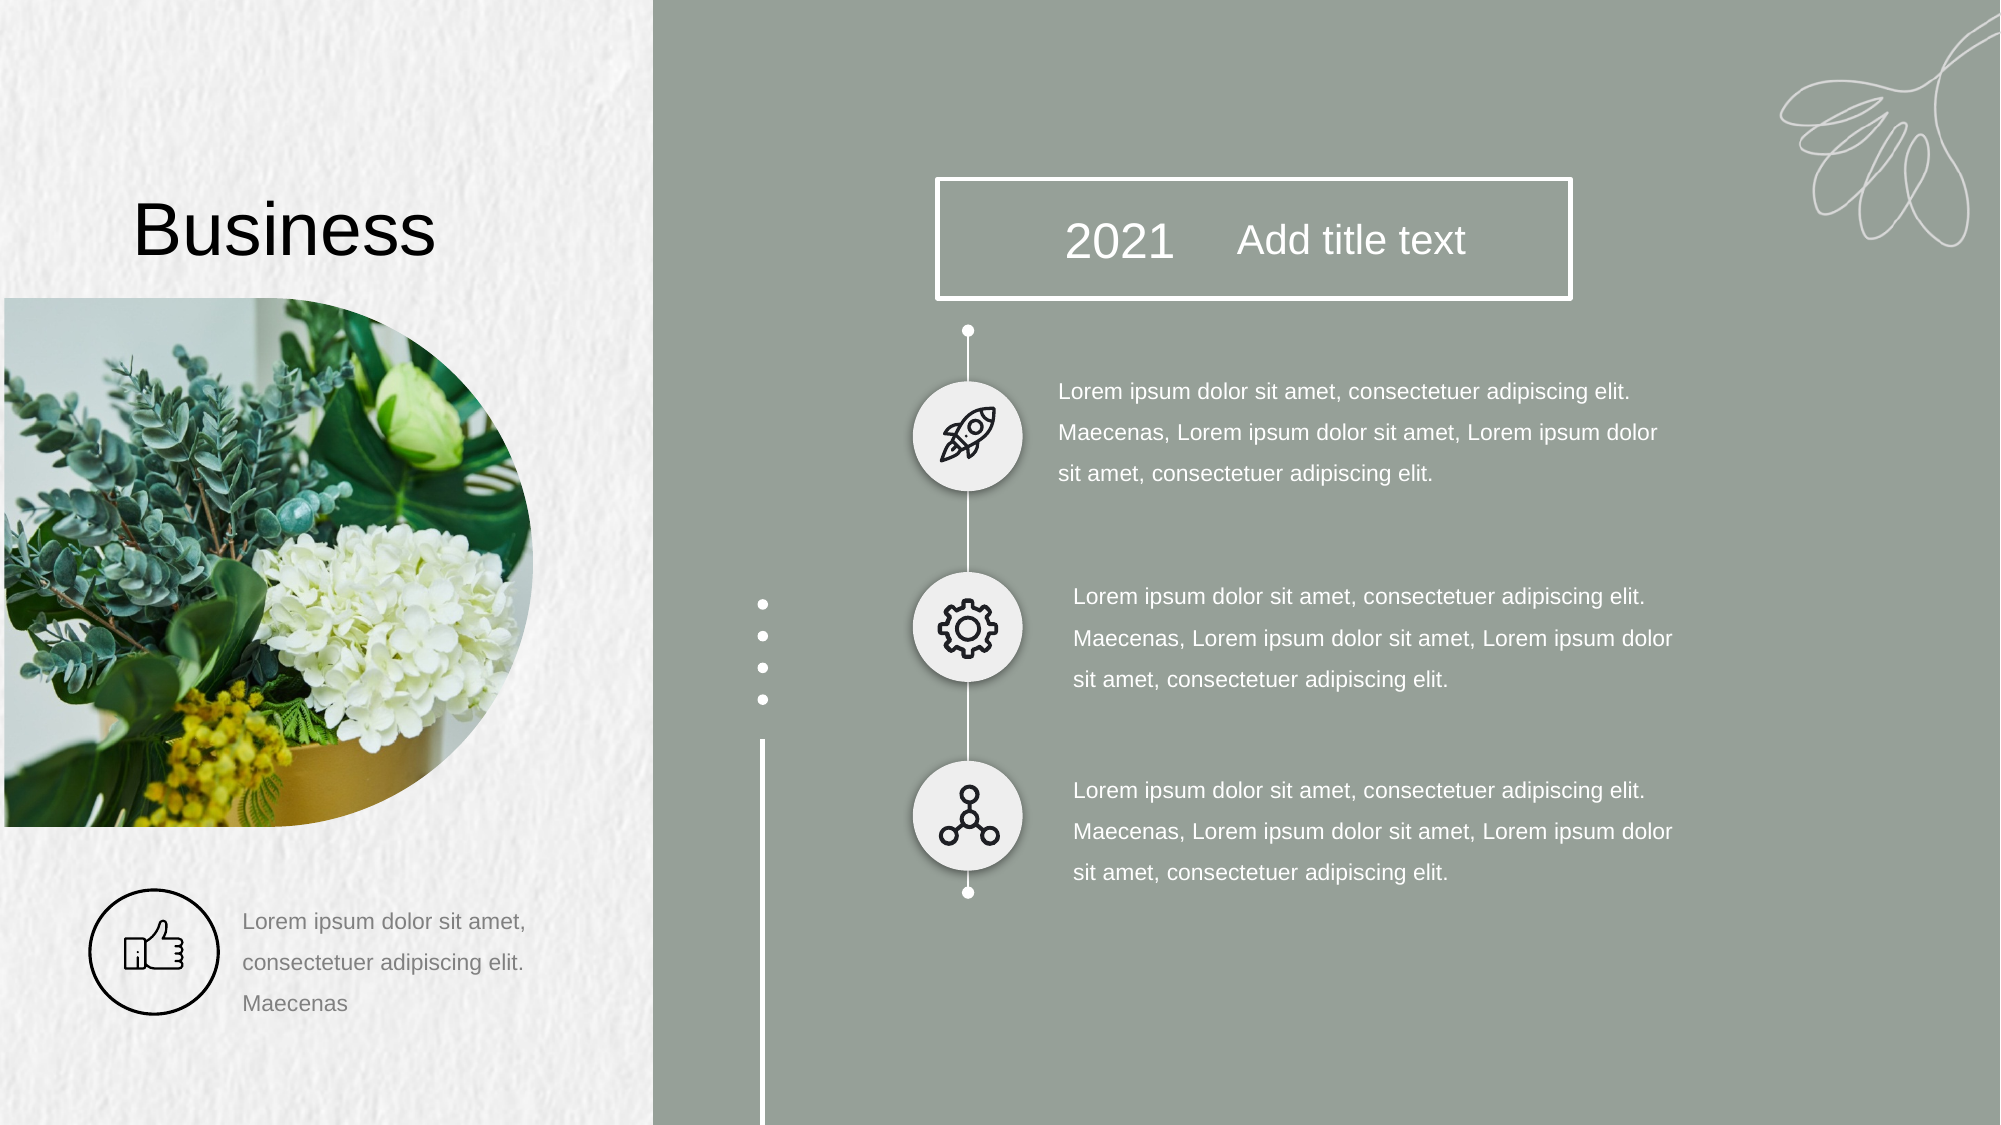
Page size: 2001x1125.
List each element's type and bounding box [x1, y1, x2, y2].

text_box [89, 889, 219, 1015]
text_box [939, 406, 996, 463]
text_box [937, 598, 999, 659]
picture [0, 0, 2000, 1125]
